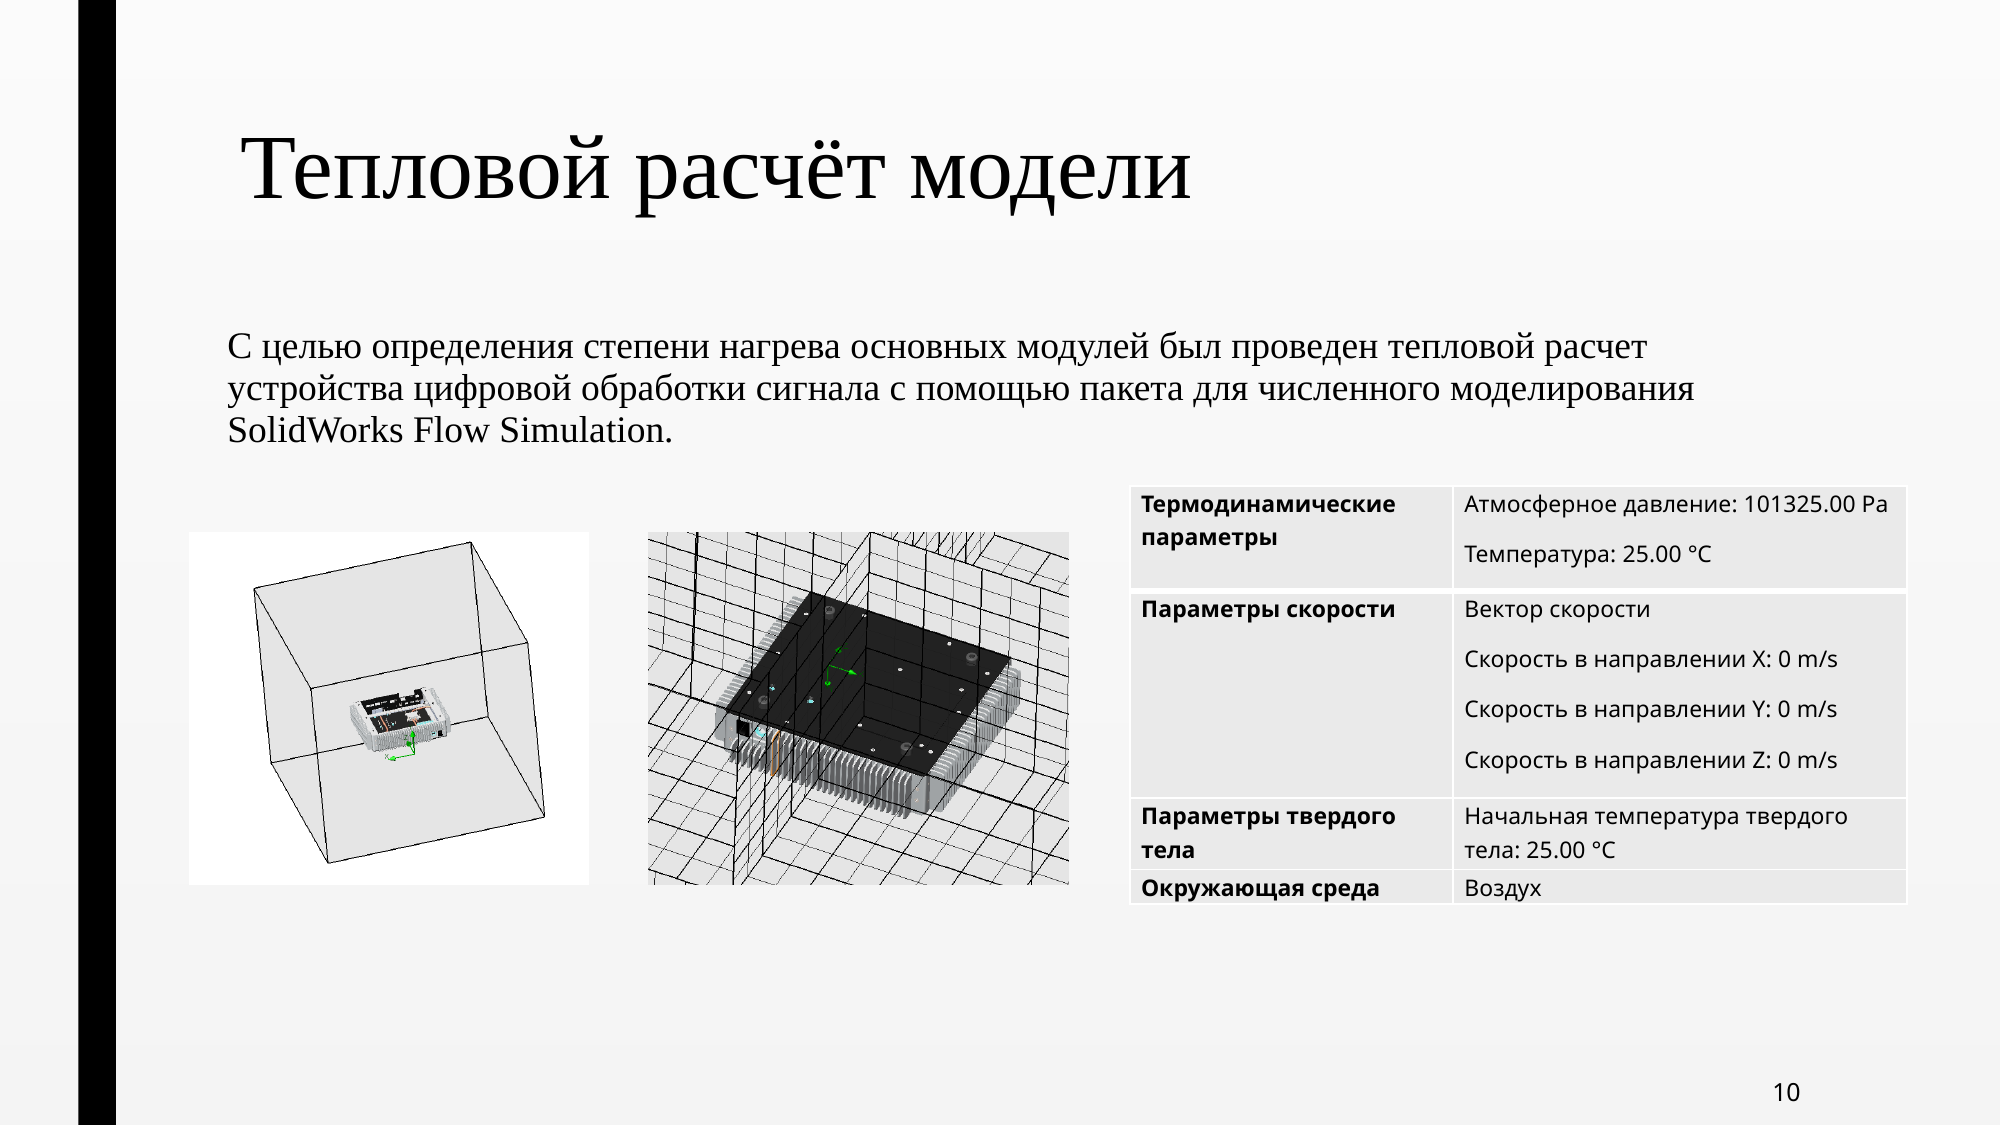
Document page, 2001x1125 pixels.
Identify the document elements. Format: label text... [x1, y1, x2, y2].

table_header Термодинамические параметры [1131, 487, 1452, 588]
table_cell Параметры твердого тела [1131, 799, 1452, 869]
picture [648, 531, 1070, 886]
table_cell Воздух [1454, 870, 1906, 903]
table_header Атмосферное давление: 101325.00 Pa Температура: 25.00 °C [1454, 487, 1906, 588]
table_cell Окружающая среда [1131, 870, 1452, 903]
table_cell Параметры скорости [1131, 594, 1452, 797]
table_cell Вектор скорости Скорость в направлении X: 0 m/s Скорость в направлении Y: 0 m/s Скорость в направлении Z: 0 m/s [1454, 594, 1906, 797]
list С целью определения степени нагрева основных модулей был проведен тепловой расчет устройства цифровой обработки сигнала с помощью пакета для численного моделирования SolidWorks Flow Simulation. [212, 316, 1788, 905]
title Тепловой расчёт модели [225, 112, 1800, 357]
picture [189, 531, 589, 886]
text_box [1638, 513, 2000, 589]
slide_number 10 [1553, 1058, 1816, 1125]
table_cell Начальная температура твердого тела: 25.00 °C [1454, 799, 1906, 869]
